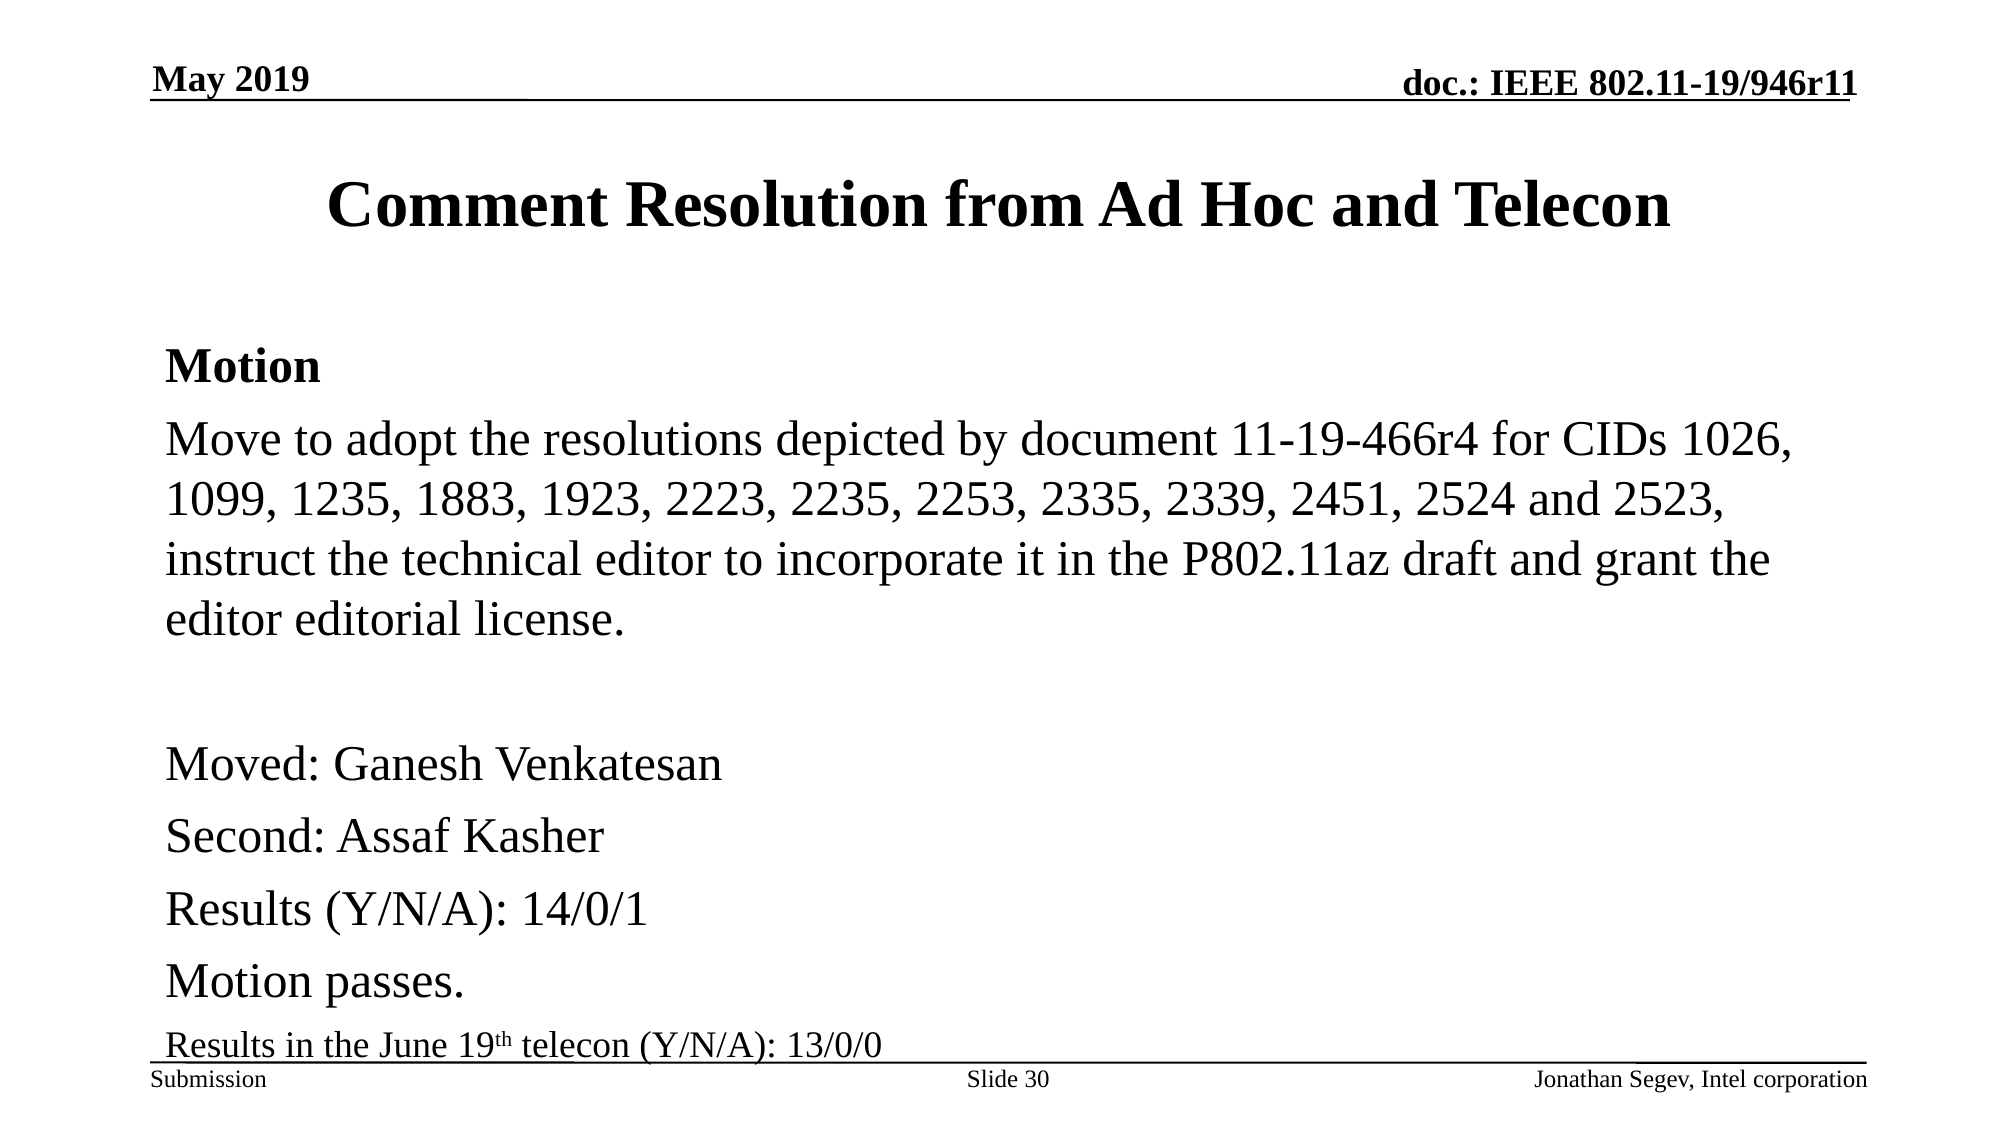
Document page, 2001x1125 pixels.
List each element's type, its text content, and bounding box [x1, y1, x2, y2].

list Motion Move to adopt the resolutions depicted by document 11-19-466r4 for CIDs 1026, 1099, 1235, 1883, 1923, 2223, 2235, 2253, 2335, 2339, 2451, 2524 and 2523, instruct the technical editor to incorporate it in the P802.11az draft and grant the editor editorial license. Moved: Ganesh Venkatesan Second: Assaf Kasher Results (Y/N/A): 14/0/1 Motion passes. Results in the June 19th telecon (Y/N/A): 13/0/0 [149, 324, 1850, 1000]
slide_number Slide 30 [950, 1061, 1067, 1123]
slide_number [152, 54, 563, 100]
title Comment Resolution from Ad Hoc and Telecon [149, 112, 1850, 288]
footer Jonathan Segev, Intel corporation [1171, 1061, 1869, 1093]
